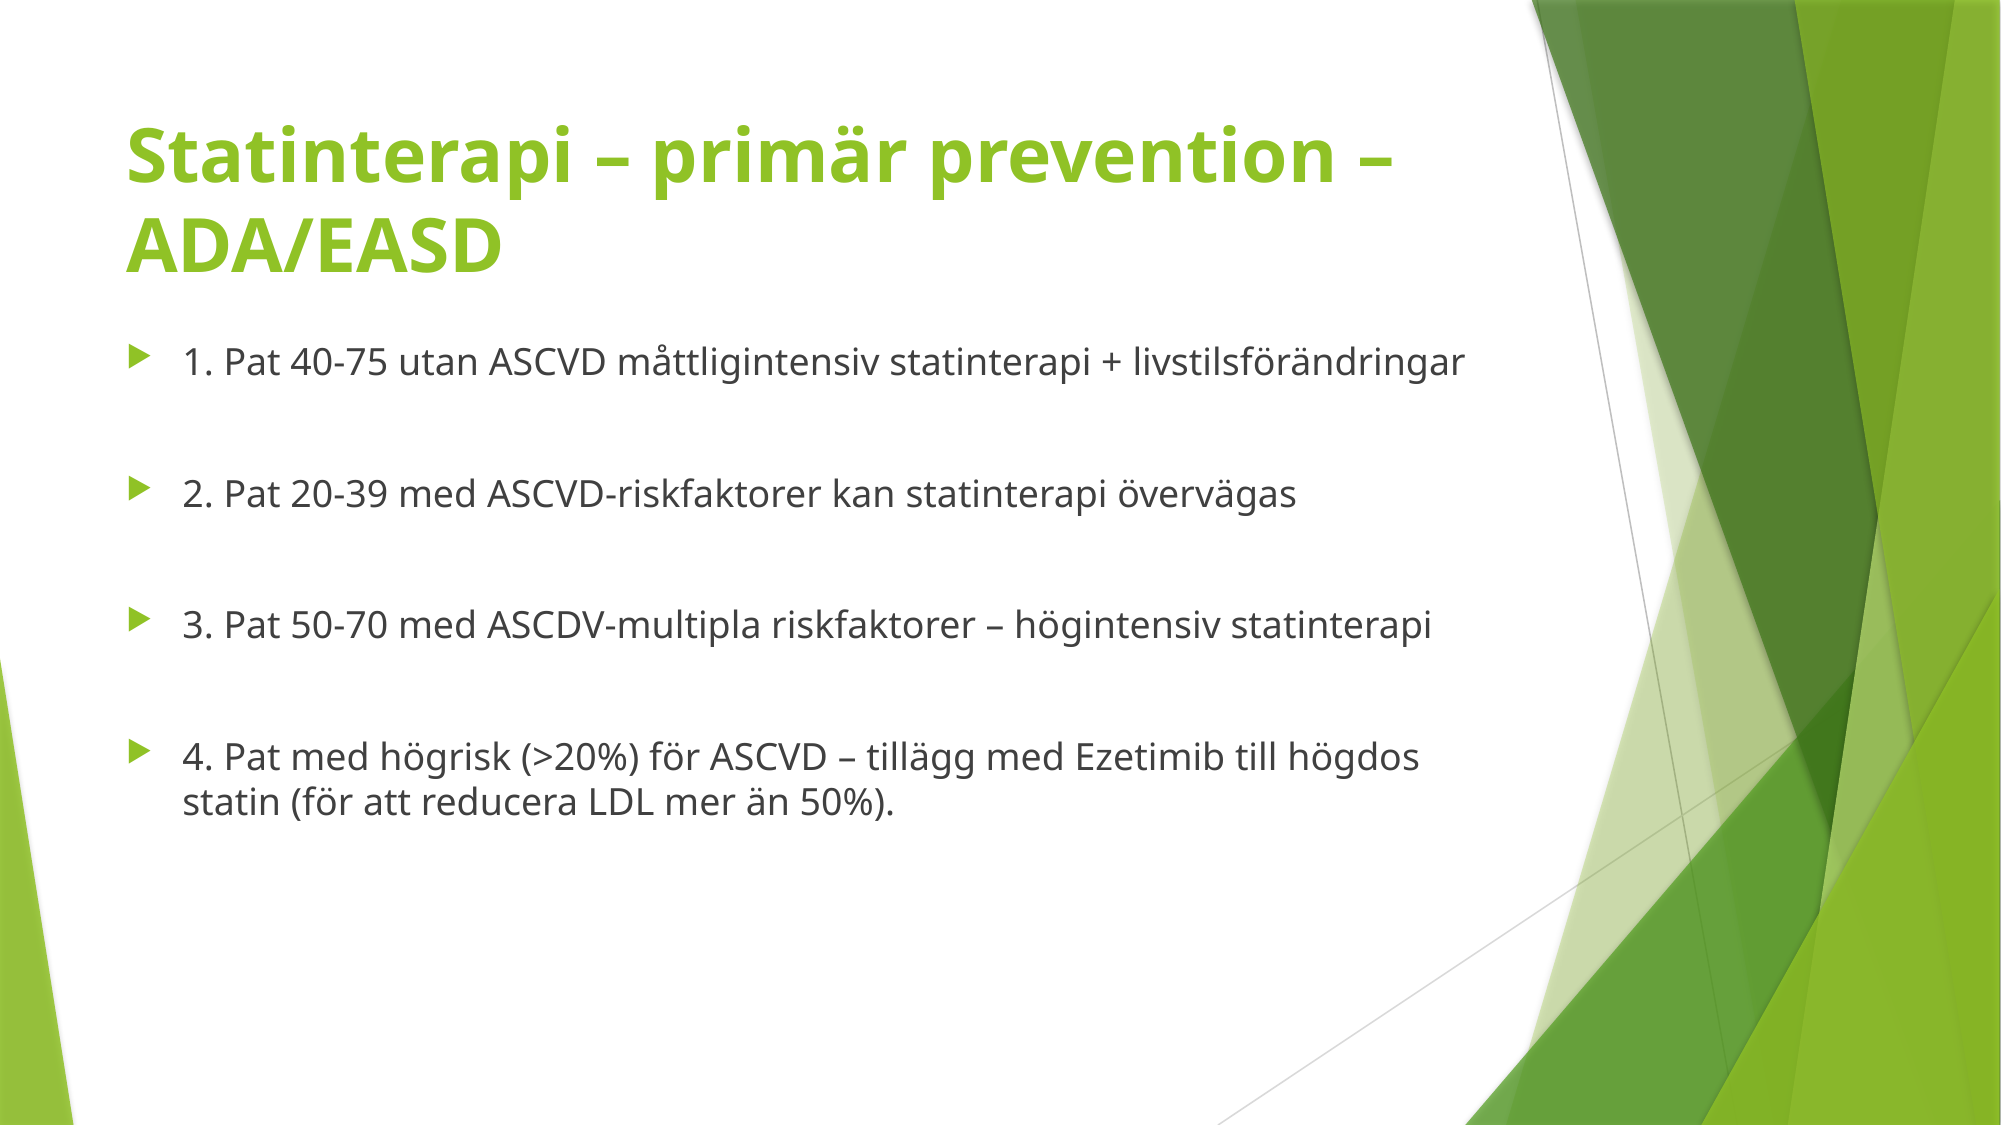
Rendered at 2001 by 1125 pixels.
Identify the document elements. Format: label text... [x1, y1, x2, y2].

list 1. Pat 40-75 utan ASCVD måttligintensiv statinterapi + livstilsförändringar 2. Pat 20-39 med ASCVD-riskfaktorer kan statinterapi övervägas 3. Pat 50-70 med ASCDV-multipla riskfaktorer – högintensiv statinterapi 4. Pat med högrisk (>20%) för ASCVD – tillägg med Ezetimib till högdos statin (för att reducera LDL mer än 50%). [111, 330, 1522, 992]
title Statinterapi – primär prevention – ADA/EASD [111, 99, 1522, 317]
